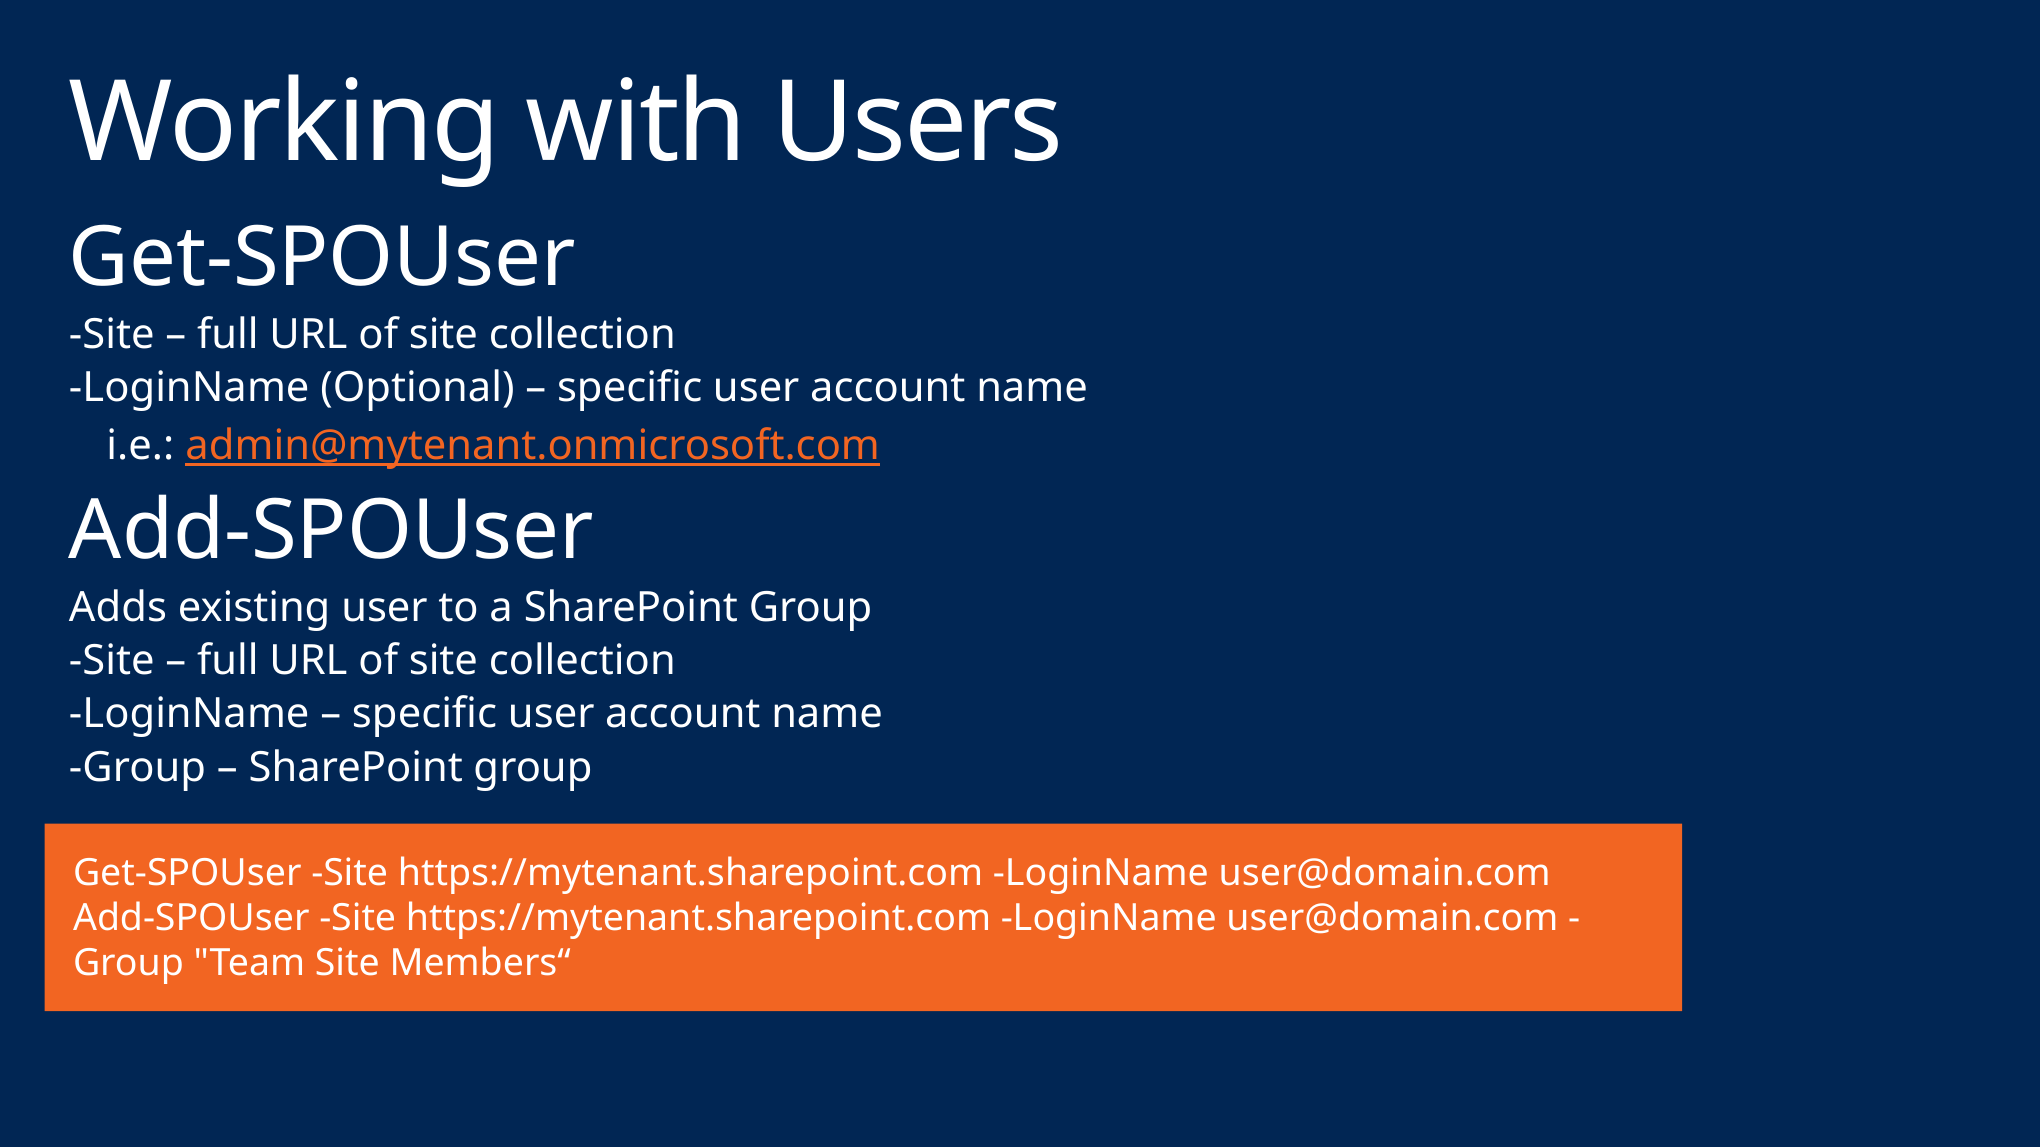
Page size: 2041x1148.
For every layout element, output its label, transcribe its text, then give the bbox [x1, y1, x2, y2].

list Get-SPOUser -Site – full URL of site collection -LoginName (Optional) – specific user account name i.e.: admin@mytenant.onmicrosoft.com Add-SPOUser Adds existing user to a SharePoint Group -Site – full URL of site collection -LoginName – specific user account name -Group – SharePoint group [45, 198, 1996, 932]
title Working with Users [45, 48, 1996, 198]
text_box Get-SPOUser -Site https://mytenant.sharepoint.com -LoginName user@domain.com Add-SPOUser -Site https://mytenant.sharepoint.com -LoginName user@domain.com -Group "Team Site Members“ [44, 823, 1683, 1012]
